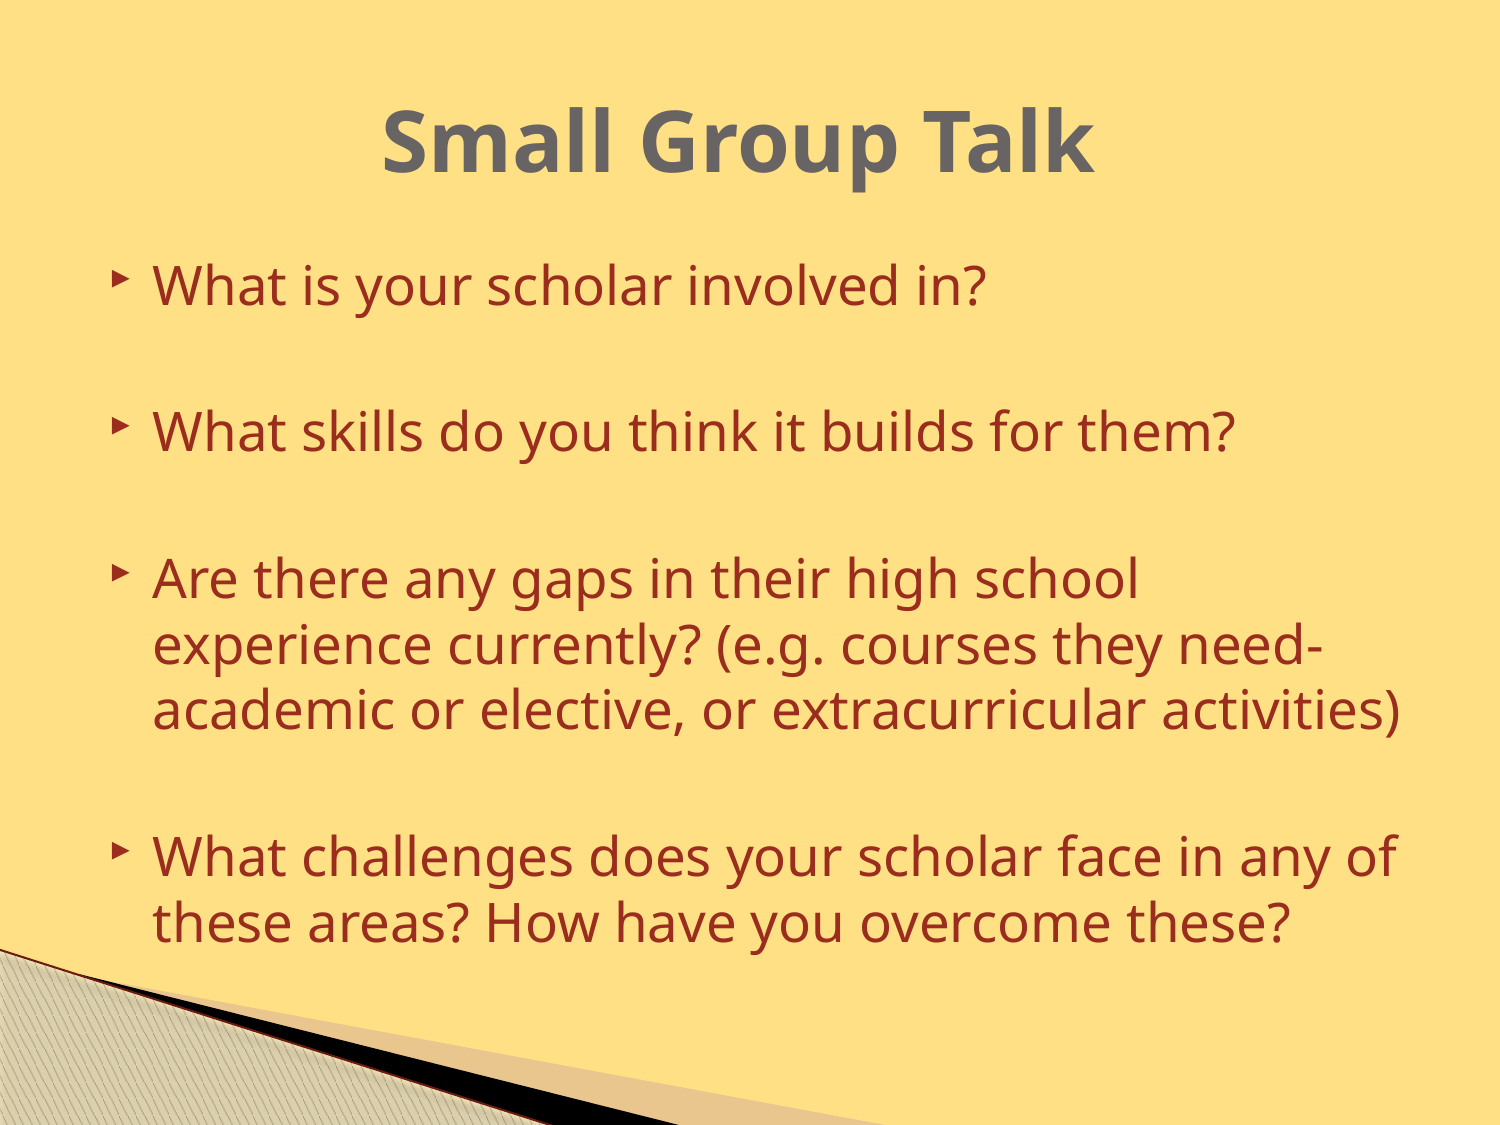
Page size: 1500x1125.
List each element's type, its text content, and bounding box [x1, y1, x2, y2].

title Small Group Talk [75, 45, 1425, 233]
list What is your scholar involved in? What skills do you think it builds for them? Are there any gaps in their high school experience currently? (e.g. courses they need-academic or elective, or extracurricular activities) What challenges does your scholar face in any of these areas? How have you overcome these? [75, 243, 1425, 986]
